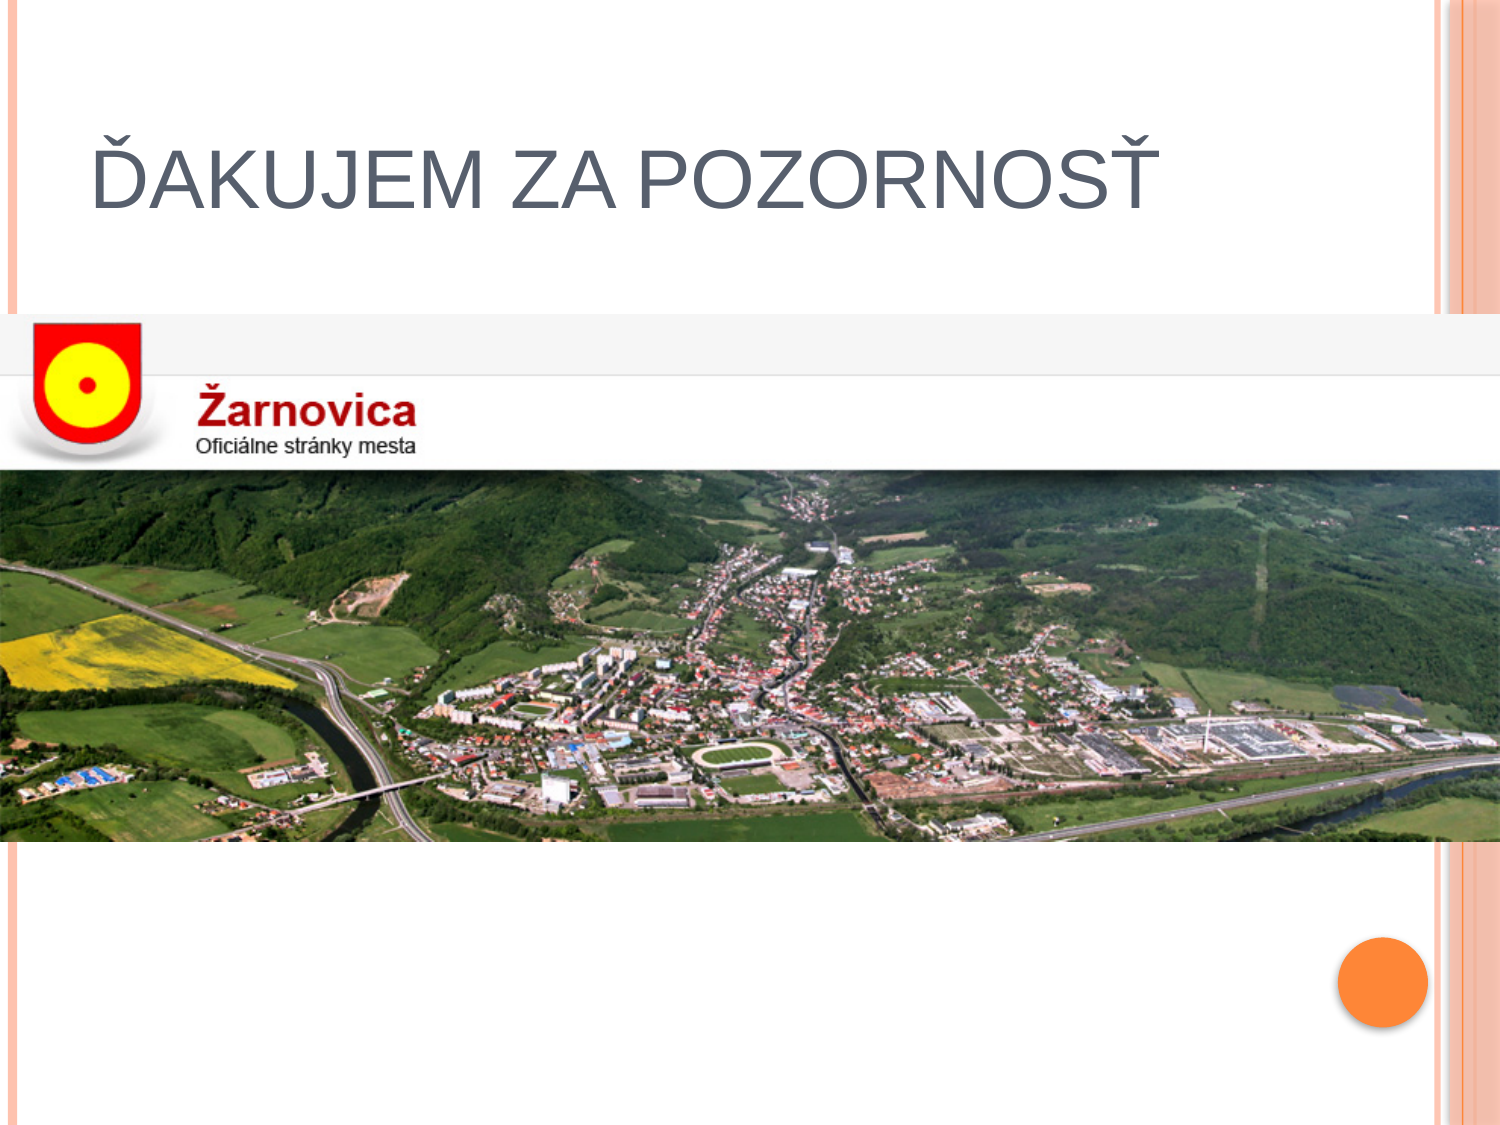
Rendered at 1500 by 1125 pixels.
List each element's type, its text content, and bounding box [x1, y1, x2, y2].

title Ďakujem za pozornosť [75, 45, 1300, 233]
picture [0, 313, 1500, 843]
